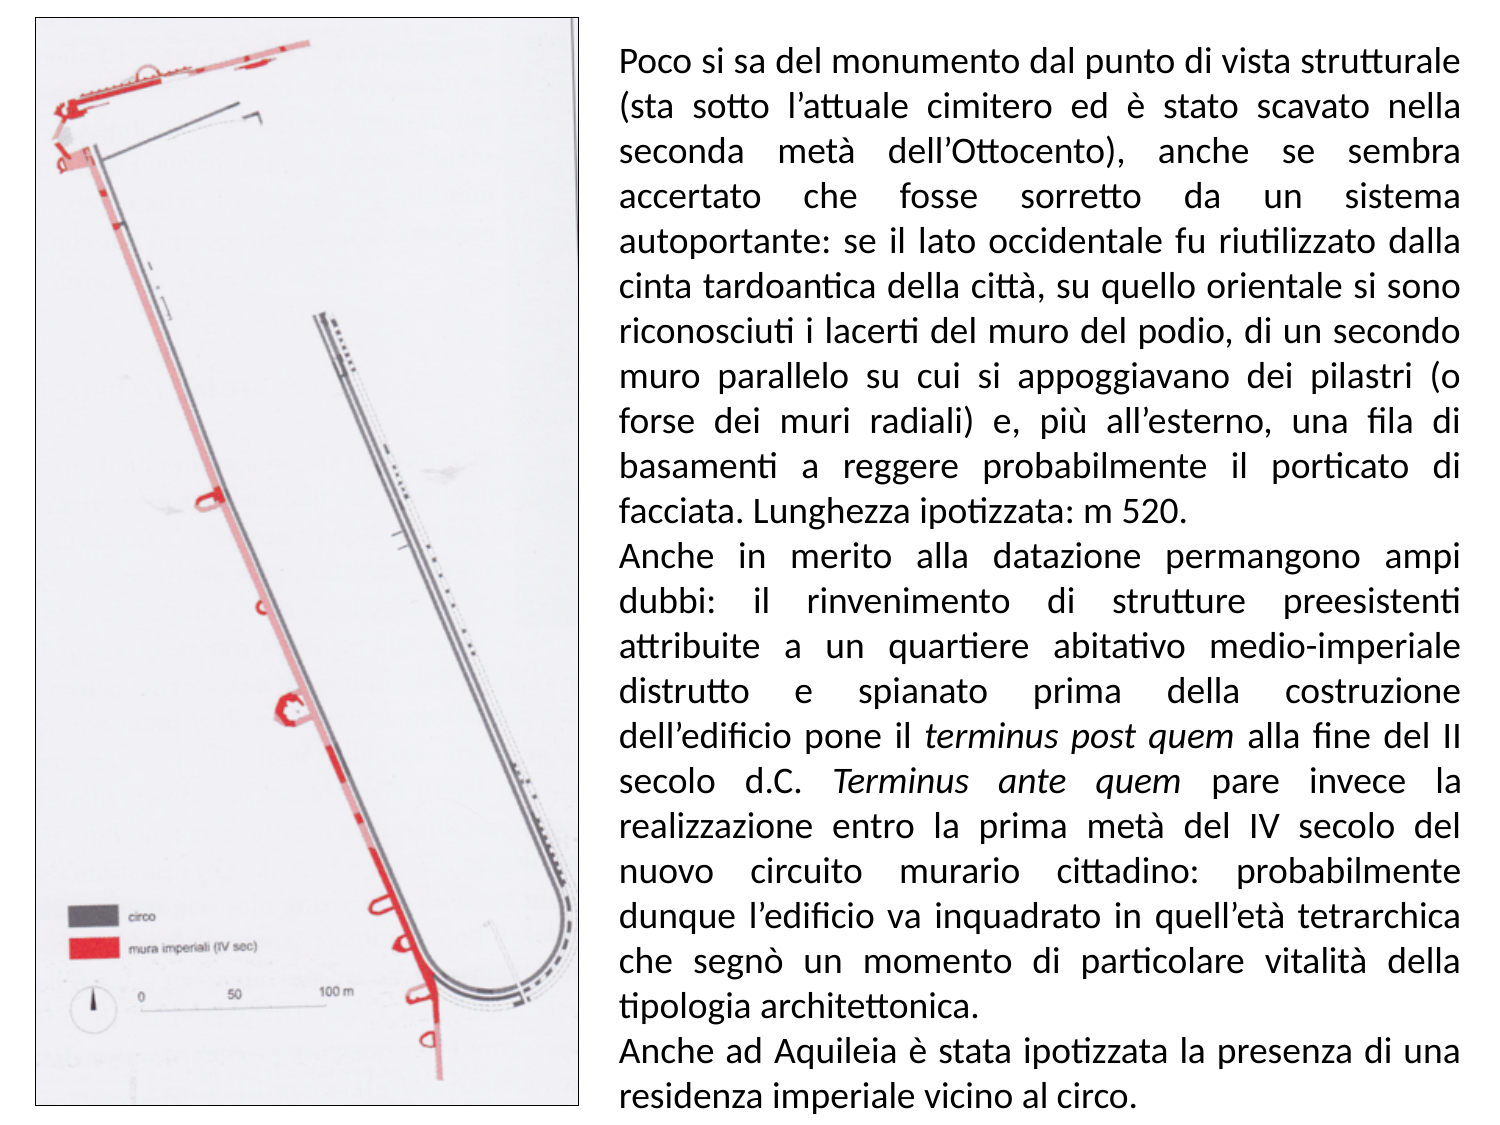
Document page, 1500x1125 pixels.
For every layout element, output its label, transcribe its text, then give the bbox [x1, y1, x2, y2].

picture [34, 17, 580, 1106]
text_box Poco si sa del monumento dal punto di vista strutturale (sta sotto l’attuale cimitero ed è stato scavato nella seconda metà dell’Ottocento), anche se sembra accertato che fosse sorretto da un sistema autoportante: se il lato occidentale fu riutilizzato dalla cinta tardoantica della città, su quello orientale si sono riconosciuti i lacerti del muro del podio, di un secondo muro parallelo su cui si appoggiavano dei pilastri (o forse dei muri radiali) e, più all’esterno, una fila di basamenti a reggere probabilmente il porticato di facciata. Lunghezza ipotizzata: m 520. Anche in merito alla datazione permangono ampi dubbi: il rinvenimento di strutture preesistenti attribuite a un quartiere abitativo medio-imperiale distrutto e spianato prima della costruzione dell’edificio pone il terminus post quem alla fine del II secolo d.C. Terminus ante quem pare invece la realizzazione entro la prima metà del IV secolo del nuovo circuito murario cittadino: probabilmente dunque l’edificio va inquadrato in quell’età tetrarchica che segnò un momento di particolare vitalità della tipologia architettonica. Anche ad Aquileia è stata ipotizzata la presenza di una residenza imperiale vicino al circo. [604, 28, 1477, 1123]
